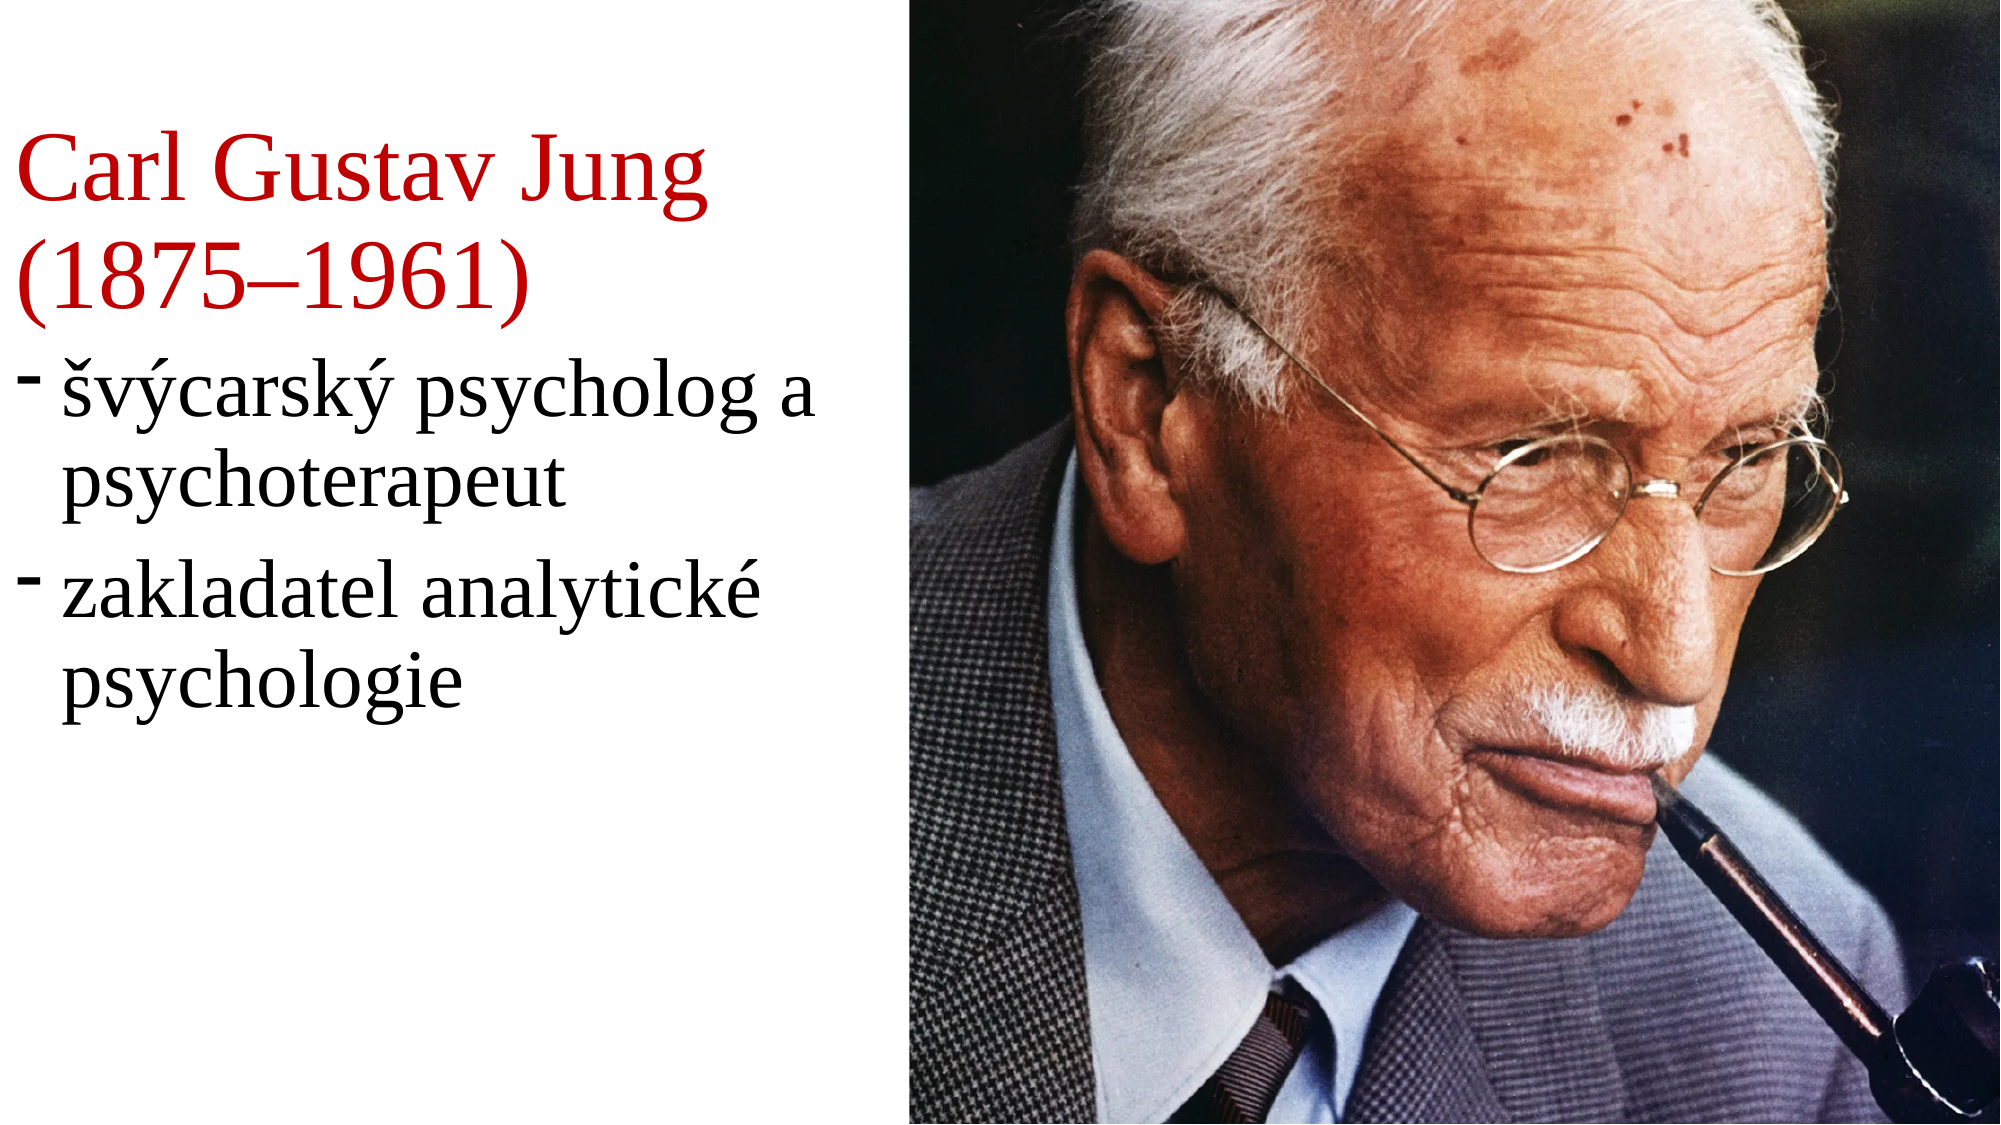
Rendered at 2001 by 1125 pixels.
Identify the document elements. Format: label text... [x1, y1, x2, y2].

picture [909, 0, 2000, 1124]
title Carl Gustav Jung (1875–1961) [0, 0, 909, 337]
list švýcarský psycholog a psychoterapeut zakladatel analytické psychologie [0, 337, 909, 1124]
